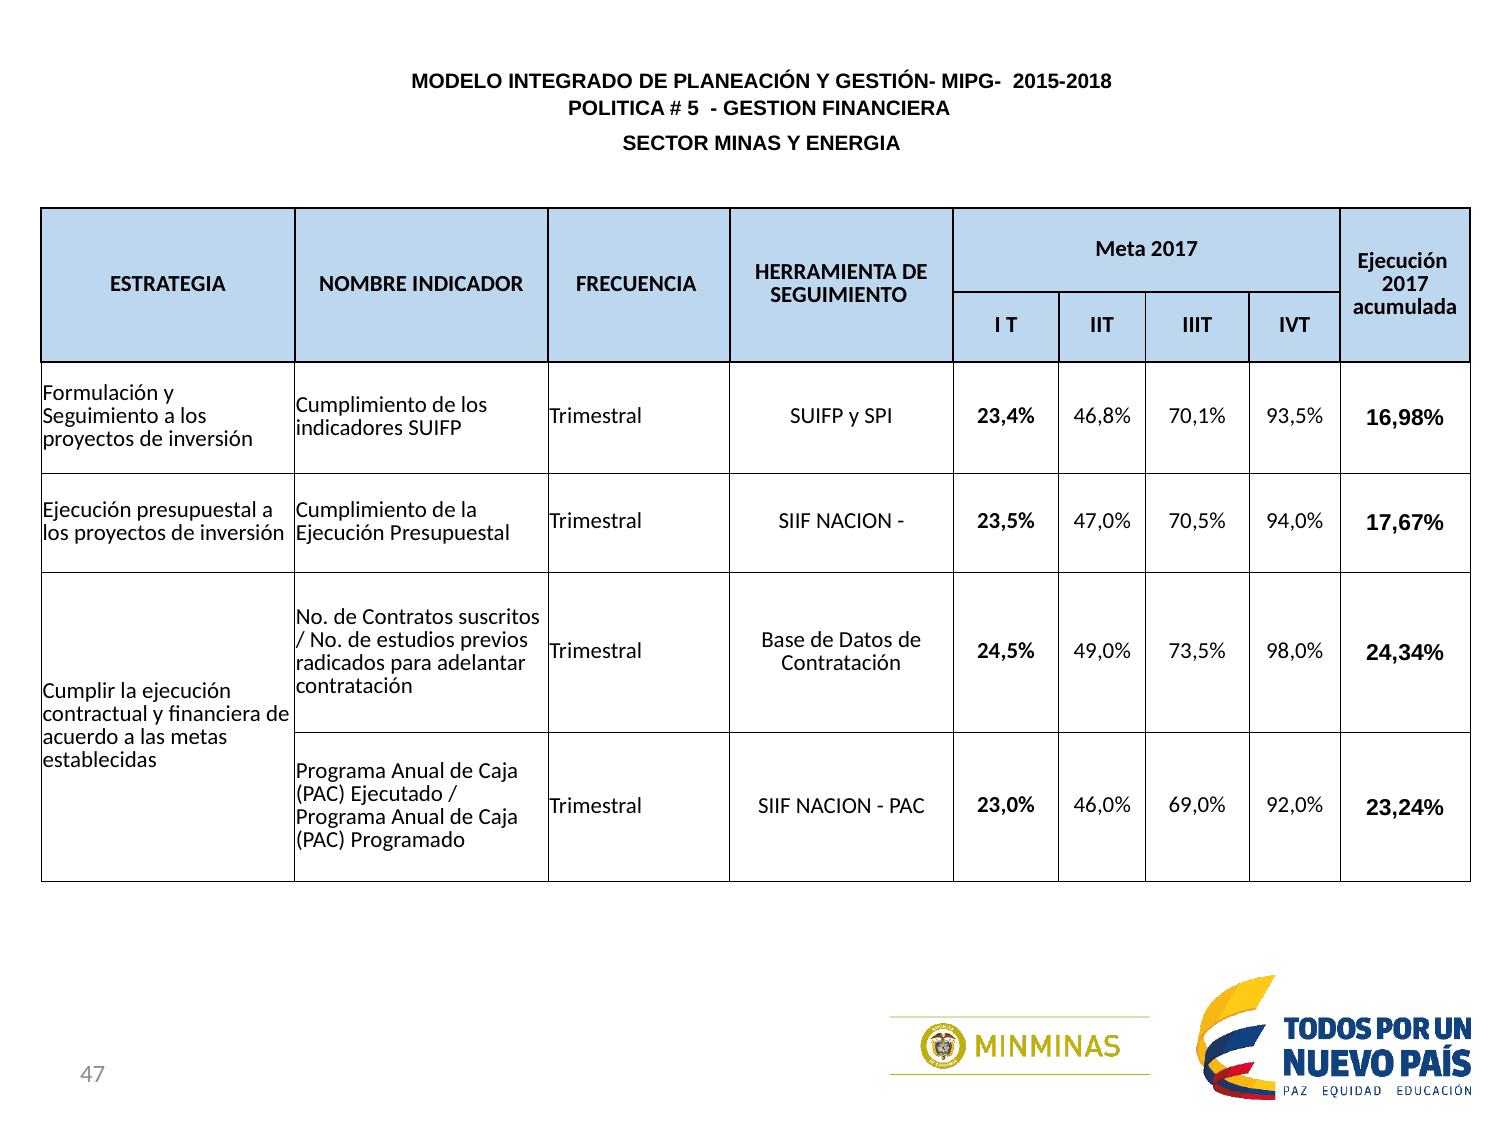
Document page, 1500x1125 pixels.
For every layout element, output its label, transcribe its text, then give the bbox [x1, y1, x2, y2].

table_cell SECTOR MINAS Y ENERGIA [53, 120, 1470, 155]
table_cell 70,1% [1146, 363, 1249, 473]
table_cell 70,5% [1146, 474, 1249, 572]
table_cell 17,67% [1341, 474, 1470, 572]
table_cell 49,0% [1059, 573, 1145, 732]
table_header Ejecución 2017 acumulada [1341, 209, 1469, 361]
table_header NOMBRE INDICADOR [296, 209, 547, 361]
table_cell Cumplir la ejecución contractual y financiera de acuerdo a las metas establecidas [42, 573, 294, 881]
table_header ESTRATEGIA [42, 209, 294, 361]
table_cell Trimestral [549, 363, 729, 473]
table_cell 16,98% [1341, 363, 1470, 473]
table_header FRECUENCIA [549, 209, 729, 361]
table_cell 24,5% [954, 573, 1058, 732]
table_cell Base de Datos de Contratación [730, 573, 953, 732]
table_cell No. de Contratos suscritos / No. de estudios previos radicados para adelantar contratación [295, 573, 548, 732]
table_cell Cumplimiento de la Ejecución Presupuestal [295, 474, 548, 572]
table_cell 98,0% [1250, 573, 1340, 732]
table_cell 94,0% [1250, 474, 1340, 572]
picture [890, 975, 1471, 1100]
table_cell I T [954, 293, 1058, 361]
table_cell 23,0% [954, 733, 1058, 881]
table_header Meta 2017 [954, 209, 1339, 291]
table_header HERRAMIENTA DE SEGUIMIENTO [731, 209, 952, 361]
table_cell POLITICA # 5 - GESTION FINANCIERA [53, 93, 1470, 120]
table_cell IIIT [1146, 293, 1248, 361]
table_cell 23,5% [954, 474, 1058, 572]
table_cell SIIF NACION - [730, 474, 953, 572]
table_cell 69,0% [1146, 733, 1249, 881]
table_cell SUIFP y SPI [730, 363, 953, 473]
table_cell Formulación y Seguimiento a los proyectos de inversión [42, 363, 294, 473]
table_cell IVT [1250, 293, 1339, 361]
table_cell Trimestral [549, 474, 729, 572]
table_cell IIT [1060, 293, 1145, 361]
table_cell Trimestral [549, 733, 729, 881]
table_header MODELO INTEGRADO DE PLANEACIÓN Y GESTIÓN- MIPG- 2015-2018 [53, 66, 1470, 93]
table_cell Cumplimiento de los indicadores SUIFP [295, 363, 548, 473]
table_cell 46,8% [1059, 363, 1145, 473]
table_cell Ejecución presupuestal a los proyectos de inversión [42, 474, 294, 572]
table_cell SIIF NACION - PAC [730, 733, 953, 881]
table_cell 47,0% [1059, 474, 1145, 572]
table_cell 73,5% [1146, 573, 1249, 732]
table_cell Programa Anual de Caja (PAC) Ejecutado / Programa Anual de Caja (PAC) Programado [295, 733, 548, 881]
table_cell 93,5% [1250, 363, 1340, 473]
table_cell 92,0% [1250, 733, 1340, 881]
table_cell 46,0% [1059, 733, 1145, 881]
table_cell Trimestral [549, 573, 729, 732]
table_cell 23,4% [954, 363, 1058, 473]
table_cell 24,34% [1341, 573, 1470, 732]
table_cell 23,24% [1341, 733, 1470, 881]
